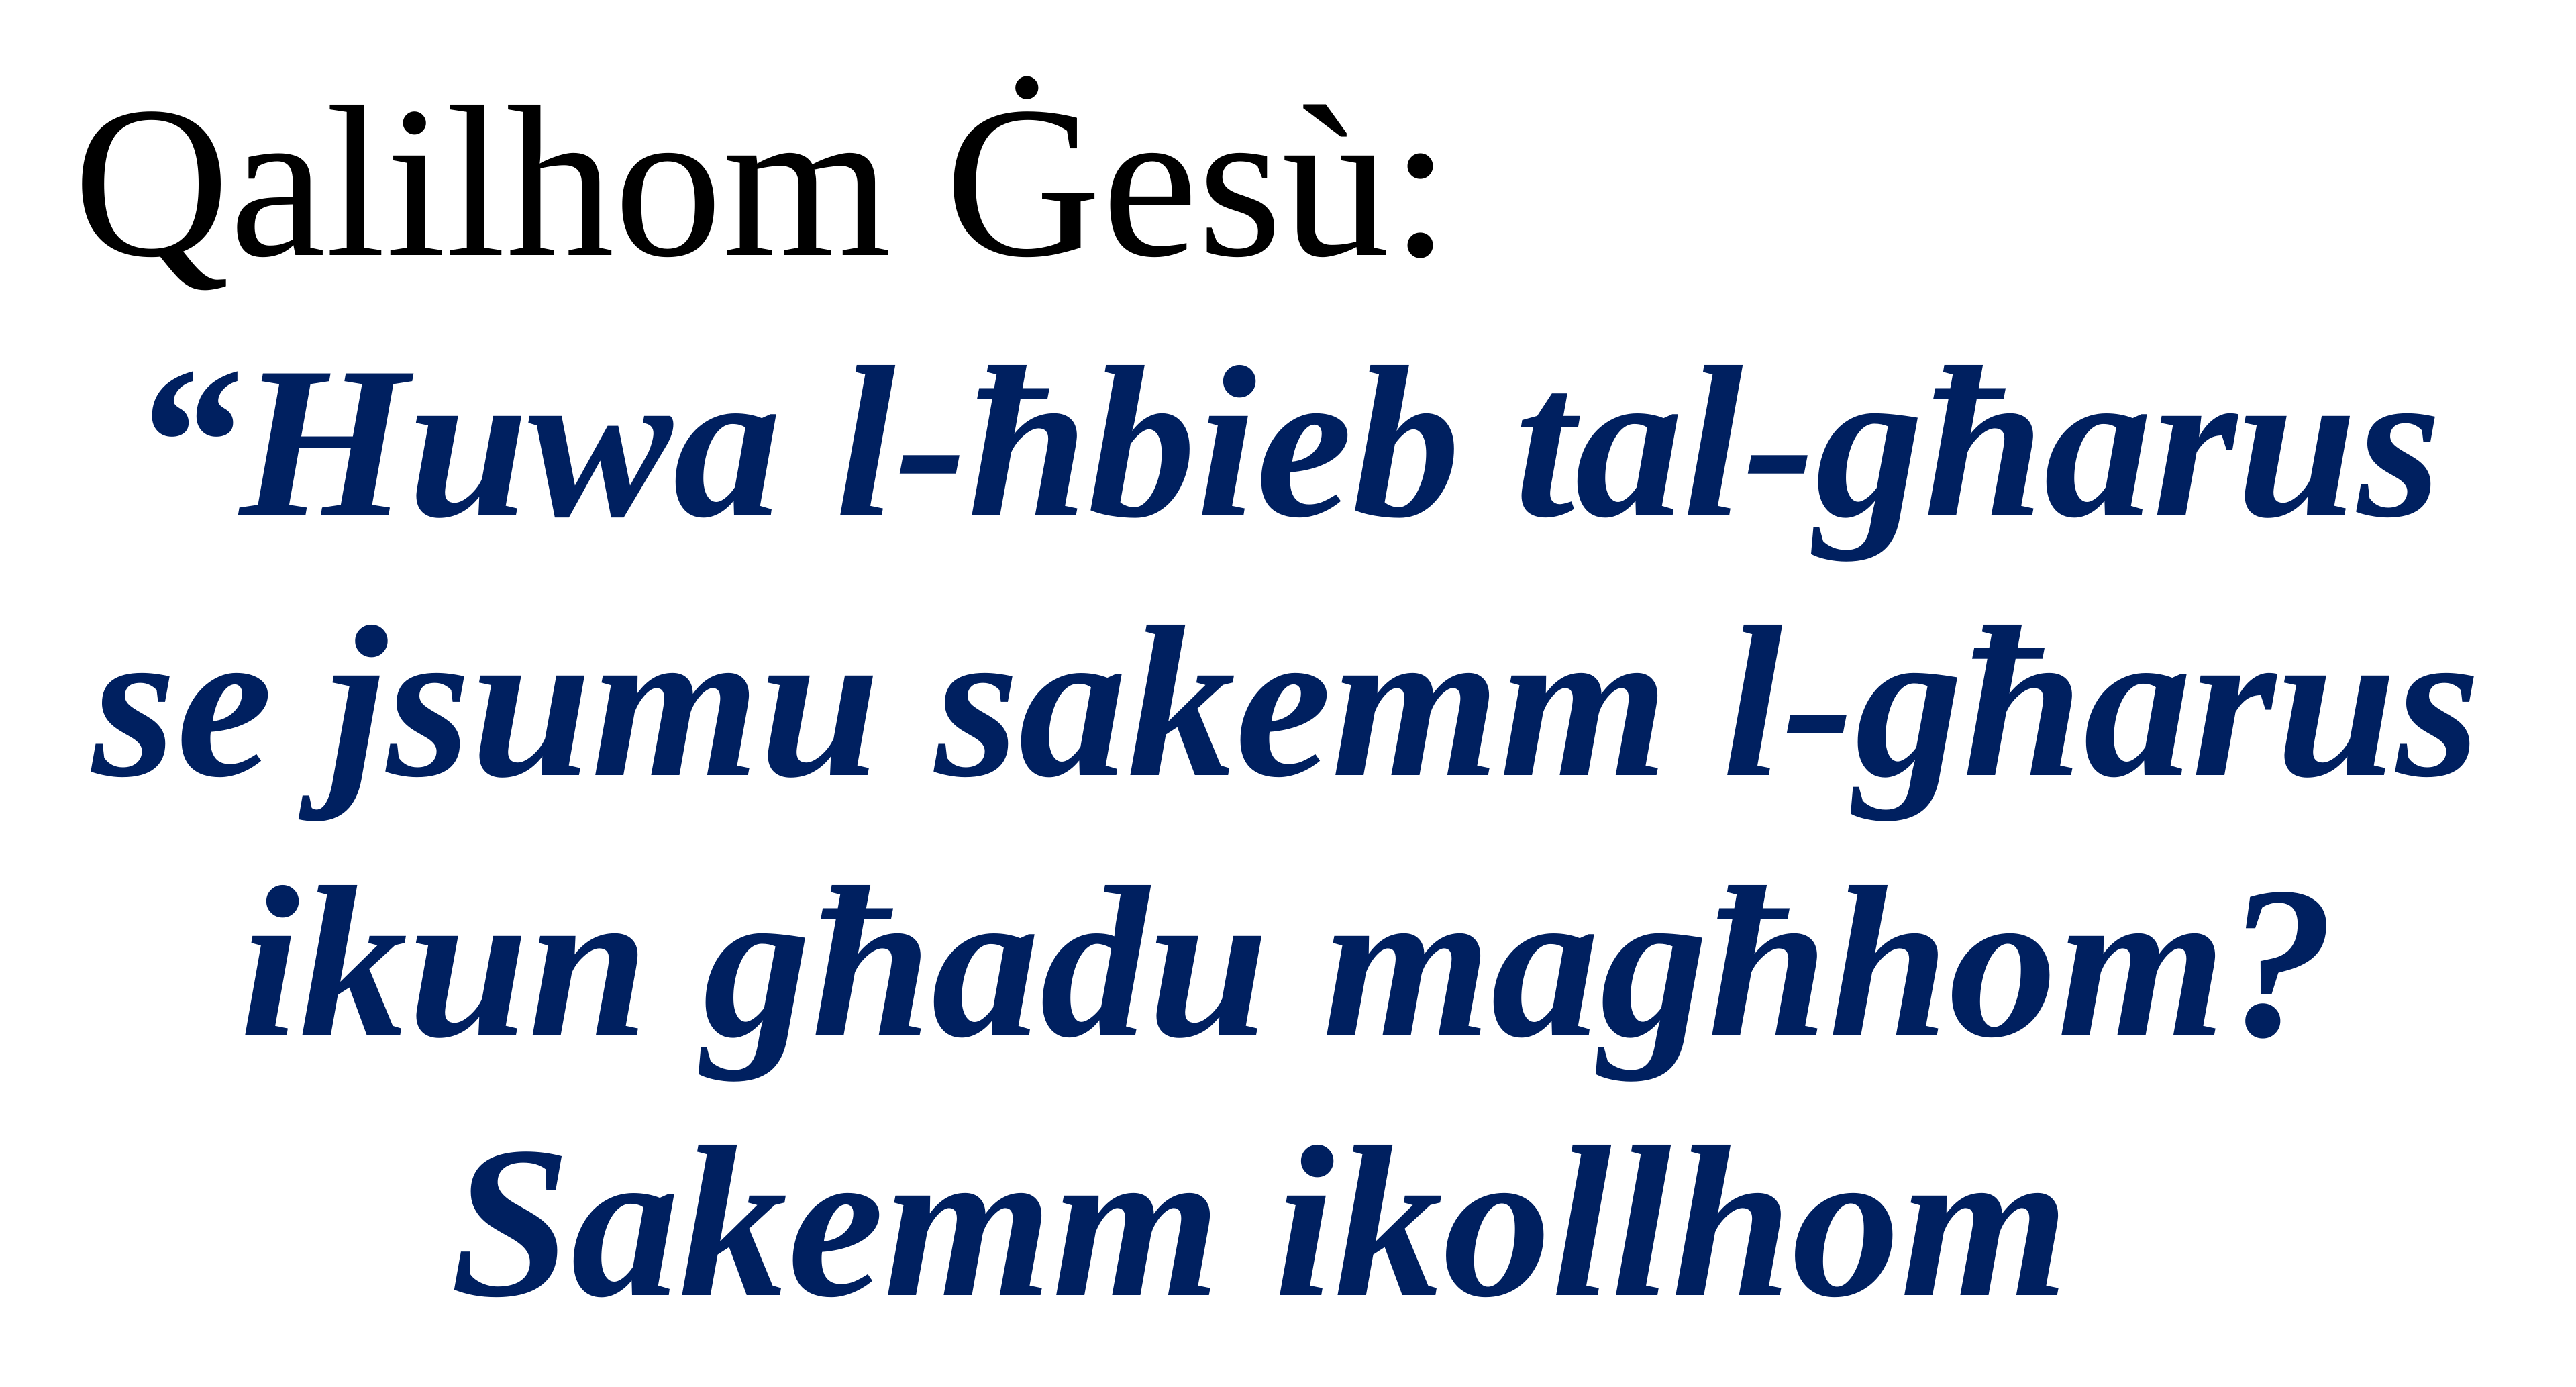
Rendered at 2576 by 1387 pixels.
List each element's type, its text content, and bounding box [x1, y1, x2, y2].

text_box Qalilhom Ġesù: “Huwa l-ħbieb tal-għarus se jsumu sakemm l-għarus ikun għadu magħhom? Sakemm ikollhom [51, 28, 2524, 1350]
